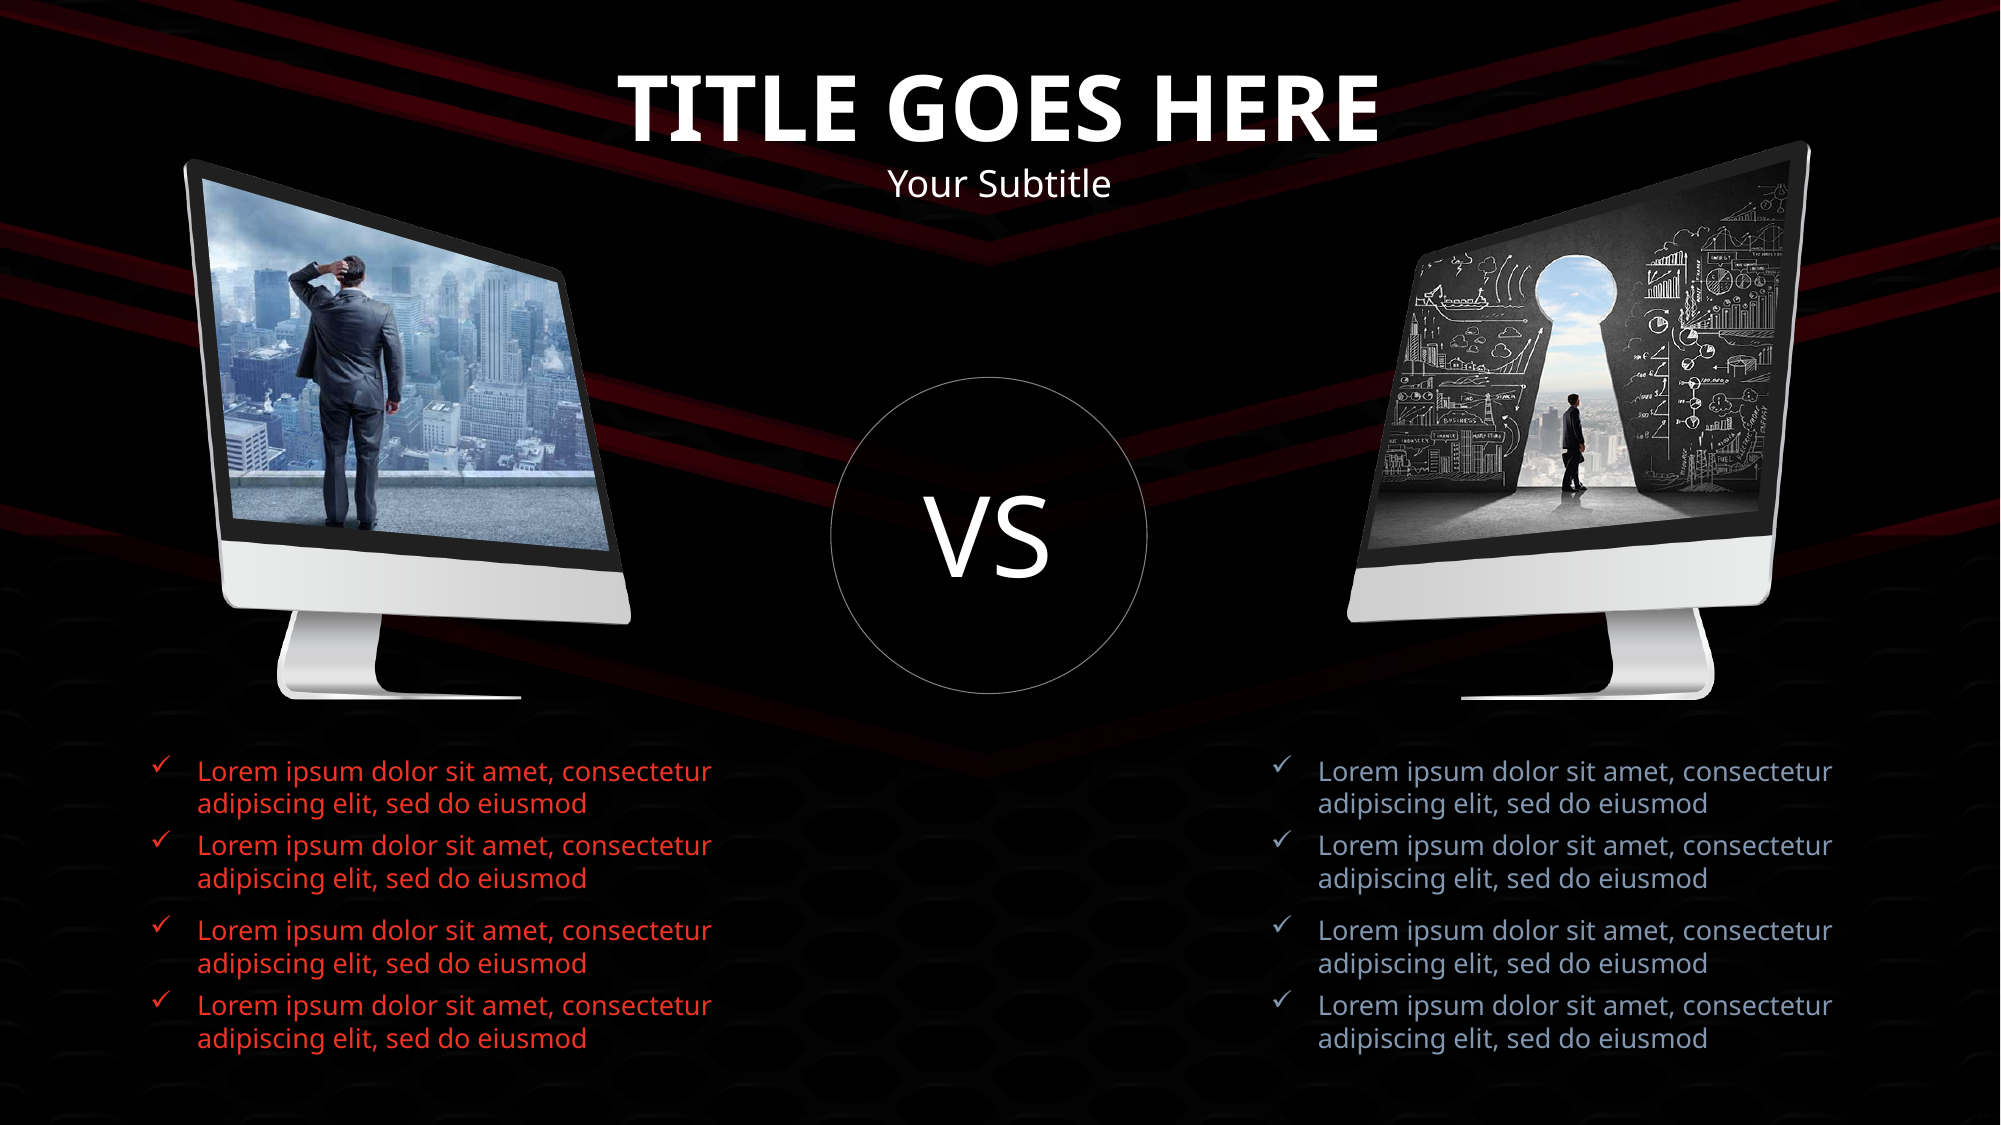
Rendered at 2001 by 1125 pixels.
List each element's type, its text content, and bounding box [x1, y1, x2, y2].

text_box Lorem ipsum dolor sit amet, consectetur adipiscing elit, sed do eiusmod Lorem ipsum dolor sit amet, consectetur adipiscing elit, sed do eiusmod Lorem ipsum dolor sit amet, consectetur adipiscing elit, sed do eiusmod Lorem ipsum dolor sit amet, consectetur adipiscing elit, sed do eiusmod [135, 746, 729, 1071]
text_box [850, 376, 1128, 457]
text_box Lorem ipsum dolor sit amet, consectetur adipiscing elit, sed do eiusmod Lorem ipsum dolor sit amet, consectetur adipiscing elit, sed do eiusmod Lorem ipsum dolor sit amet, consectetur adipiscing elit, sed do eiusmod Lorem ipsum dolor sit amet, consectetur adipiscing elit, sed do eiusmod [1256, 746, 1850, 1071]
text_box [829, 484, 838, 586]
picture [0, 0, 2001, 1125]
text_box [1138, 479, 1149, 592]
text_box VS [838, 457, 1138, 612]
text_box TITLE GOES HERE Your Subtitle [548, 42, 1452, 212]
text_box [849, 612, 1129, 695]
text_box [0, 534, 2000, 1125]
